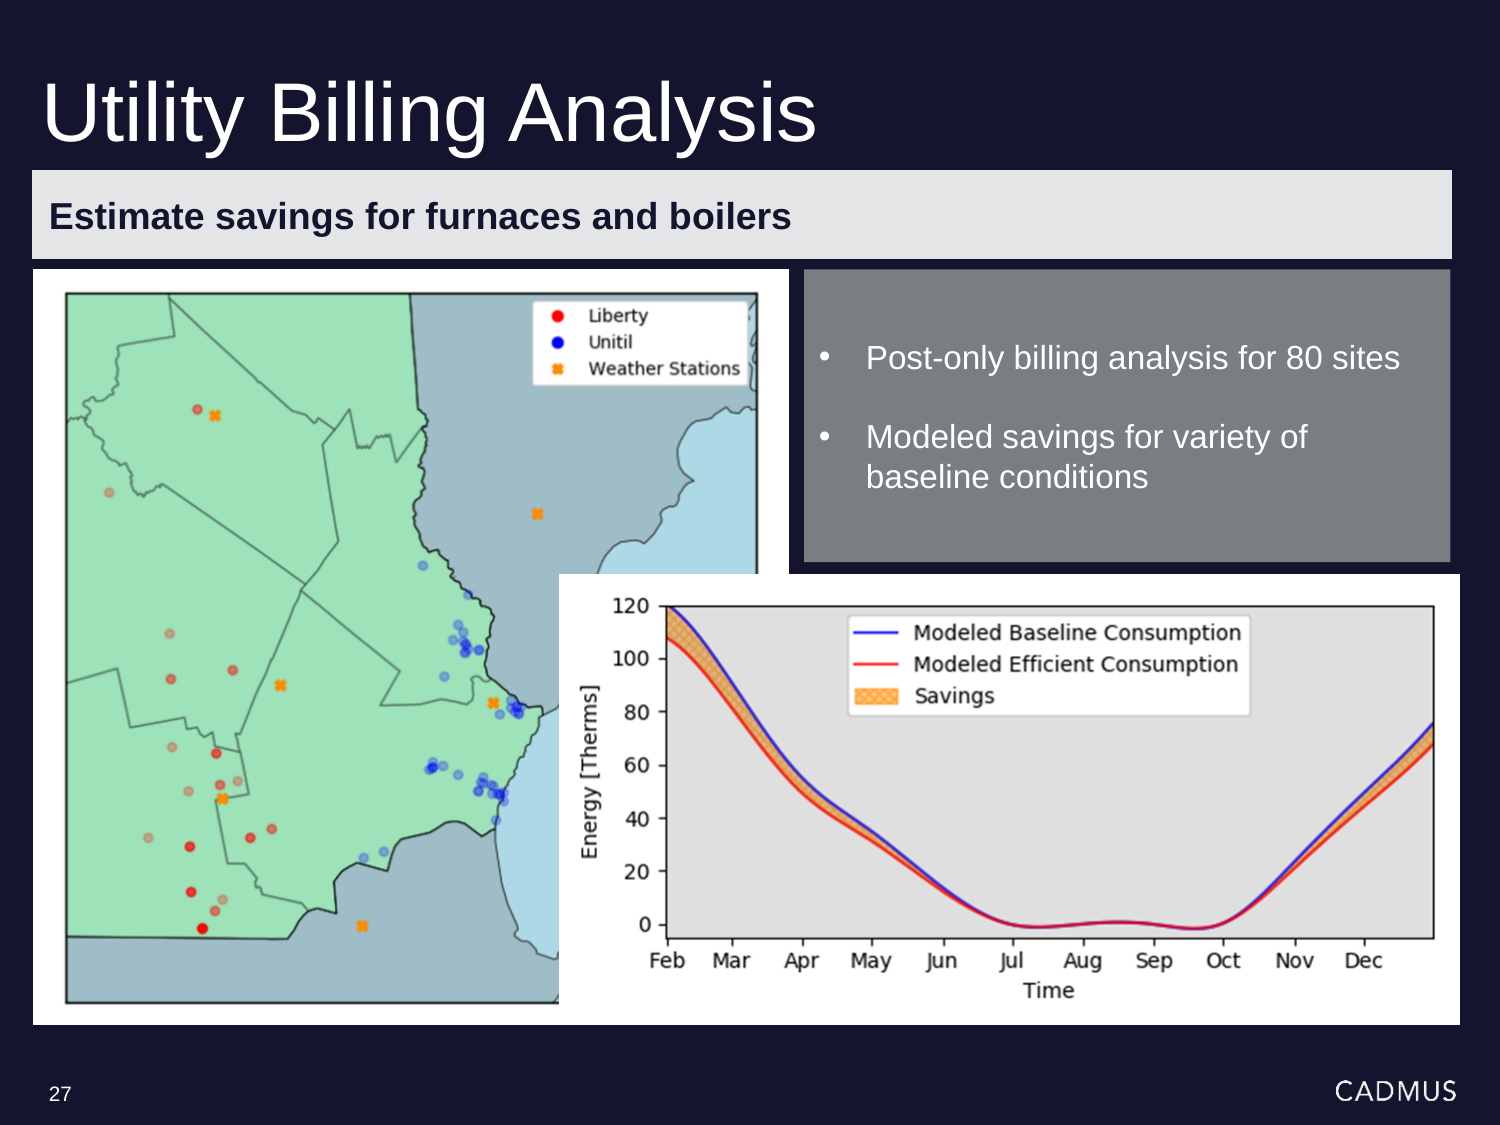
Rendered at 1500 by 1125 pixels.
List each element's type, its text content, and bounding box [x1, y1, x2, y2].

slide_number 27 [33, 1062, 484, 1123]
text_box Post-only billing analysis for 80 sites Modeled savings for variety of baseline conditions [803, 268, 1452, 564]
picture [1334, 1079, 1457, 1102]
text_box Estimate savings for furnaces and boilers [32, 170, 1452, 259]
picture [33, 269, 1460, 1025]
title Utility Billing Analysis [33, 40, 1451, 160]
